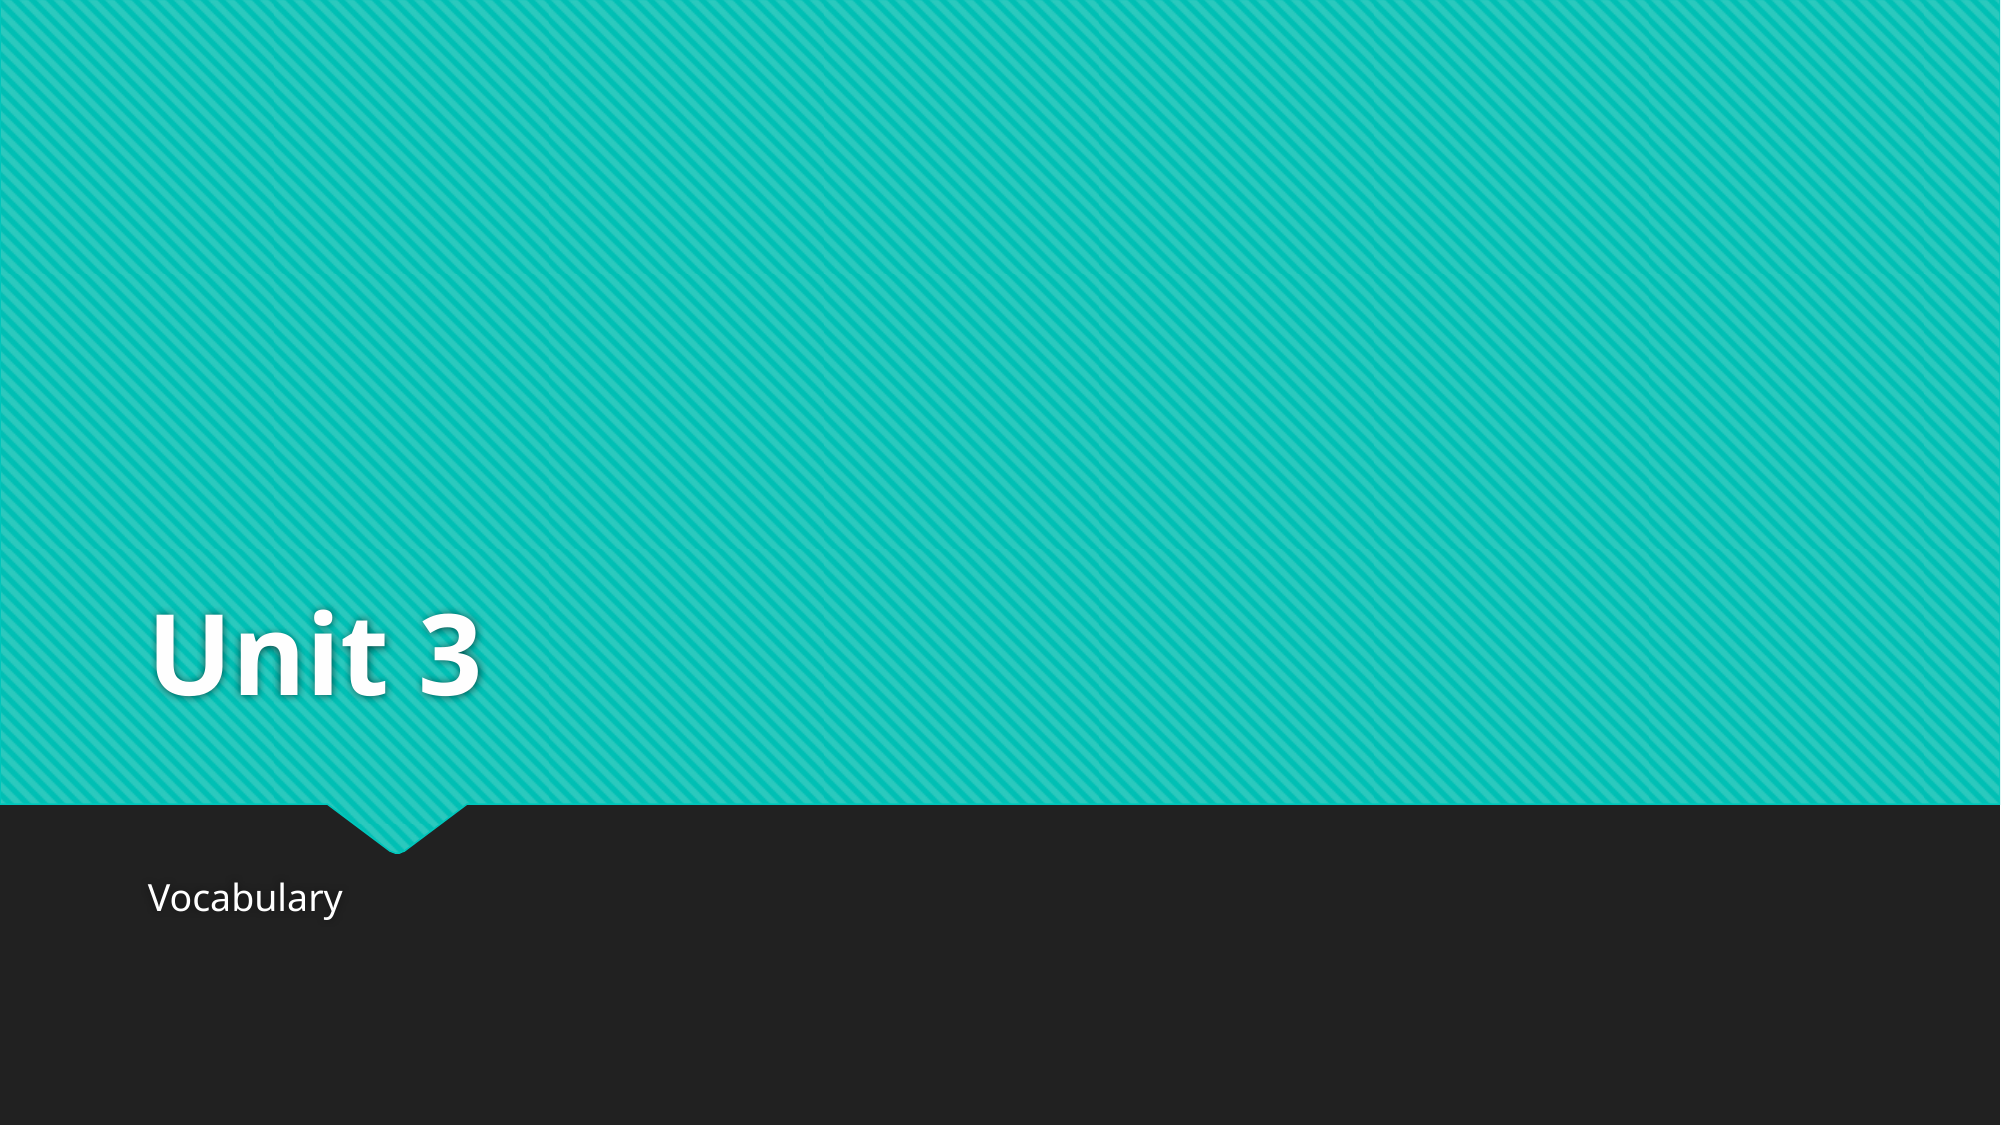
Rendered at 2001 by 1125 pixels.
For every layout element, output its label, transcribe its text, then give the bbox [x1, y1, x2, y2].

title Unit 3 [132, 237, 1868, 726]
subtitle Vocabulary [132, 866, 1868, 938]
